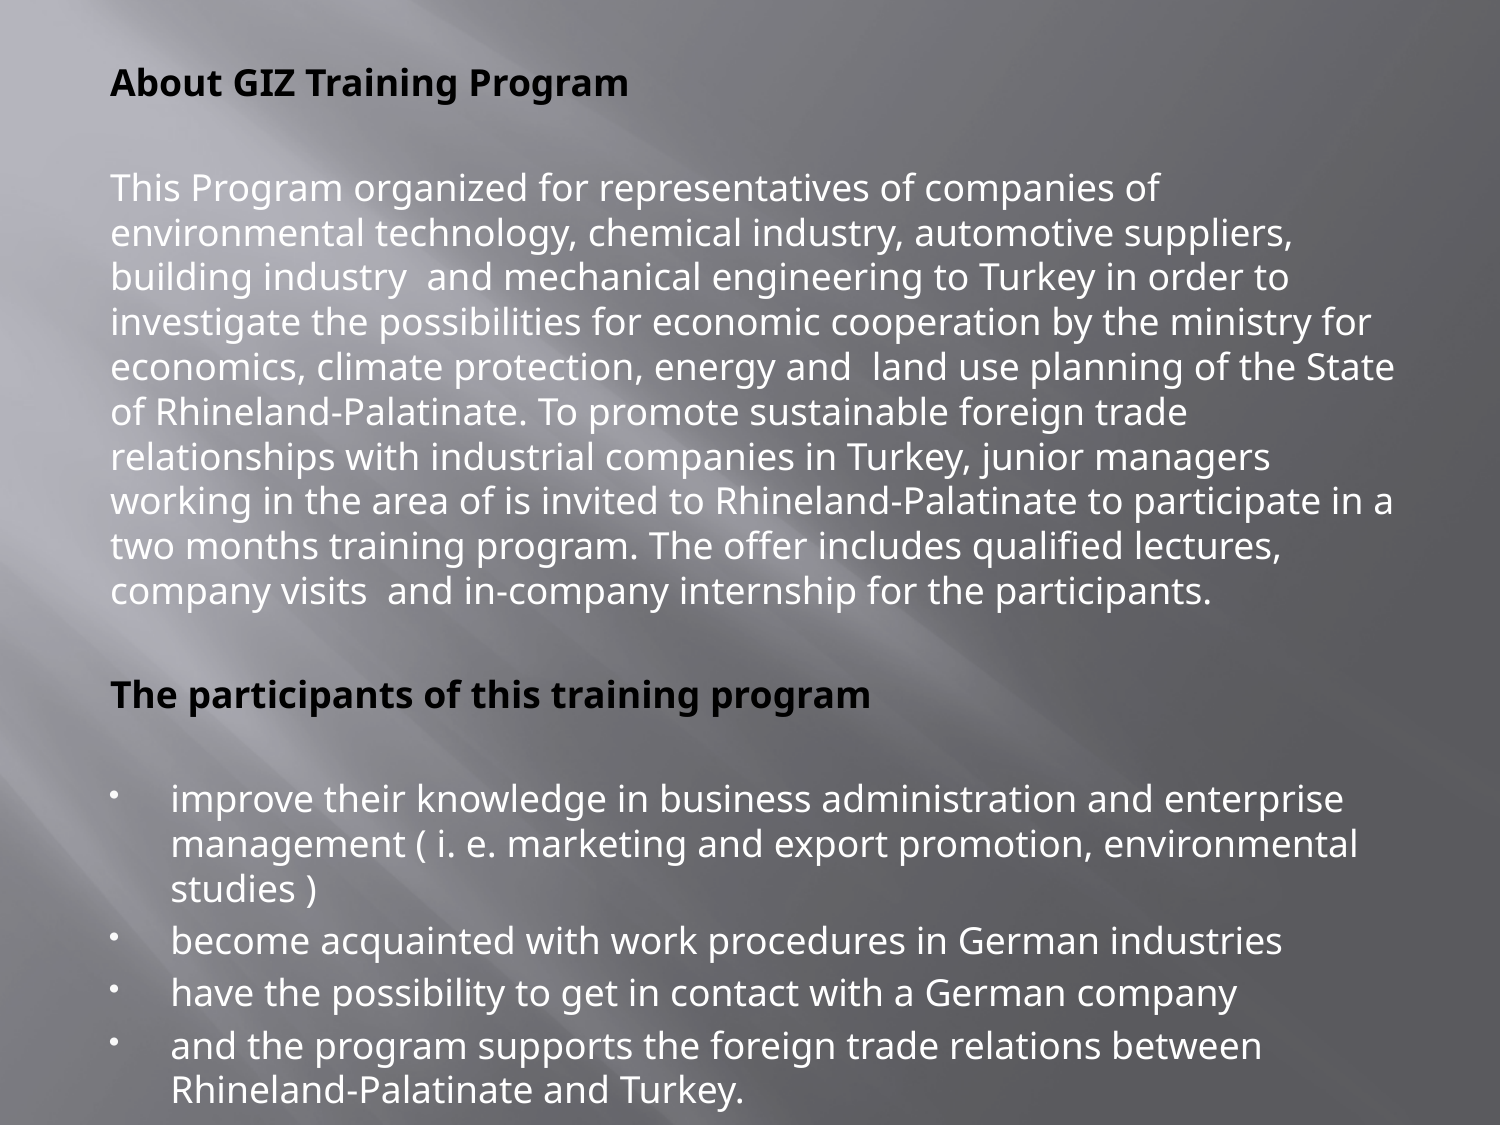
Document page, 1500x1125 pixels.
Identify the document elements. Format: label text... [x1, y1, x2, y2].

list About GIZ Training Program This Program organized for representatives of companies of environmental technology, chemical industry, automotive suppliers, building industry and mechanical engineering to Turkey in order to investigate the possibilities for economic cooperation by the ministry for economics, climate protection, energy and land use planning of the State of Rhineland-Palatinate. To promote sustainable foreign trade relationships with industrial companies in Turkey, junior managers working in the area of is invited to Rhineland-Palatinate to participate in a two months training program. The offer includes qualified lectures, company visits and in-company internship for the participants. The participants of this training program improve their knowledge in business administration and enterprise management ( i. e. marketing and export promotion, environmental studies ) become acquainted with work procedures in German industries have the possibility to get in contact with a German company and the program supports the foreign trade relations between Rhineland-Palatinate and Turkey. [75, 0, 1425, 1125]
